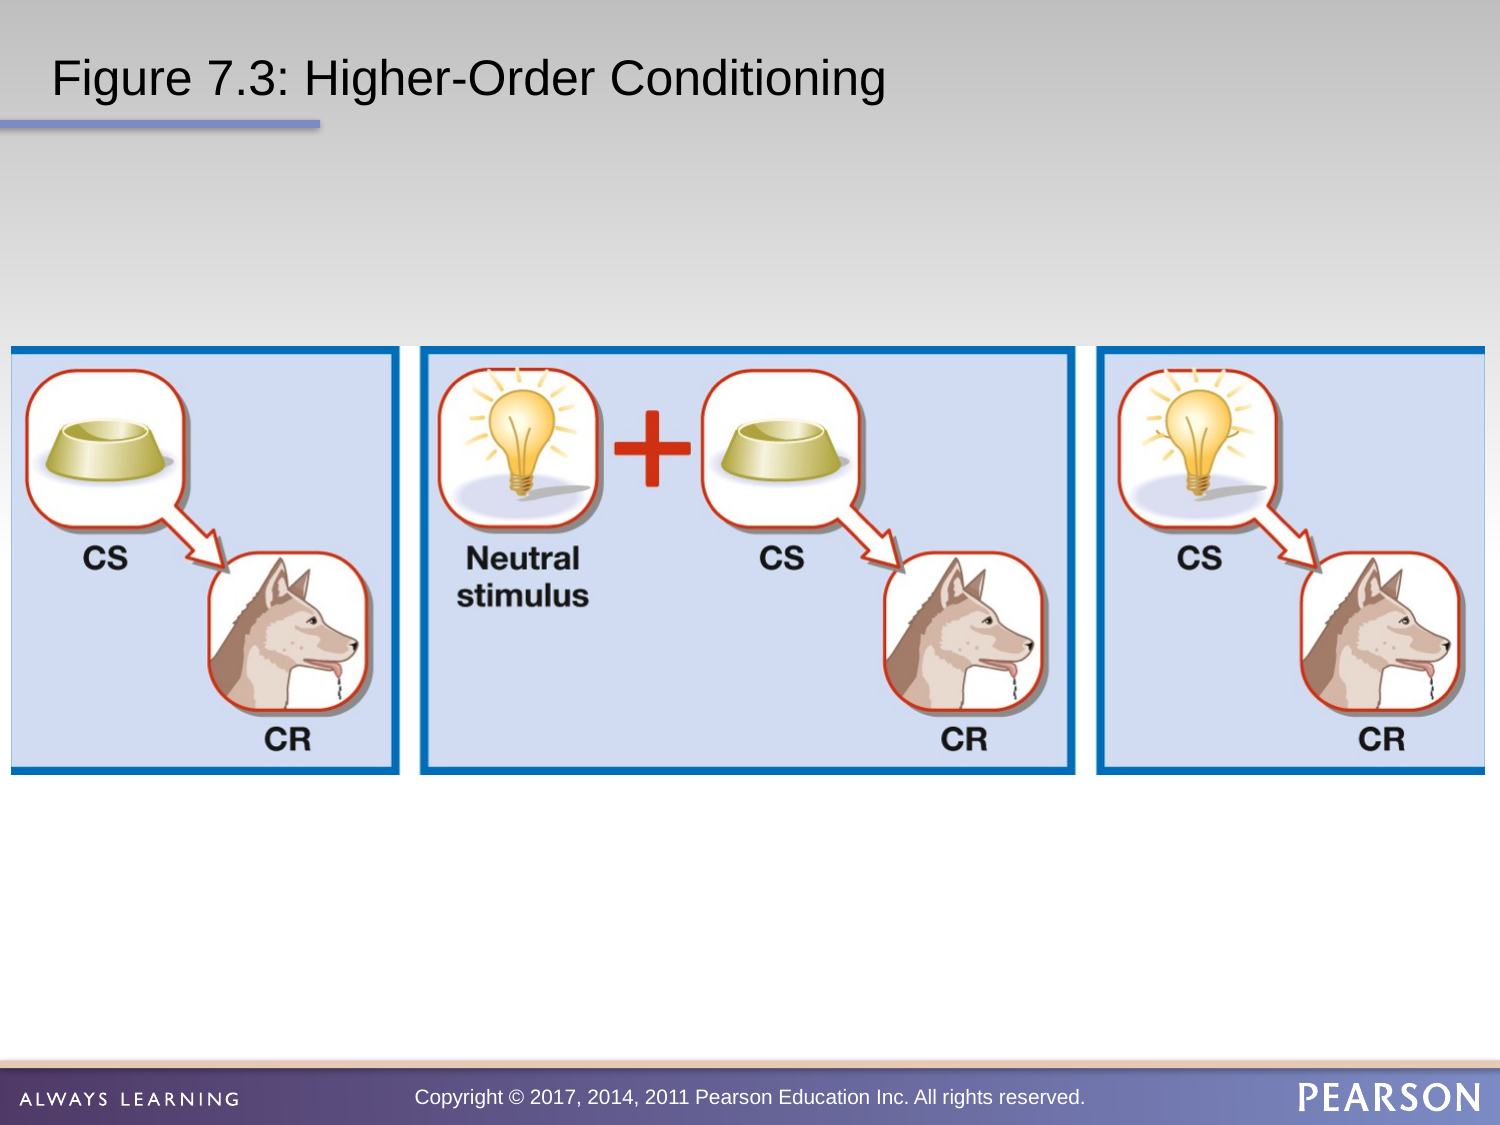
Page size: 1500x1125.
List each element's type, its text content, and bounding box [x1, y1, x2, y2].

title Figure 7.3: Higher-Order Conditioning [36, 31, 1312, 120]
picture [11, 346, 1485, 775]
